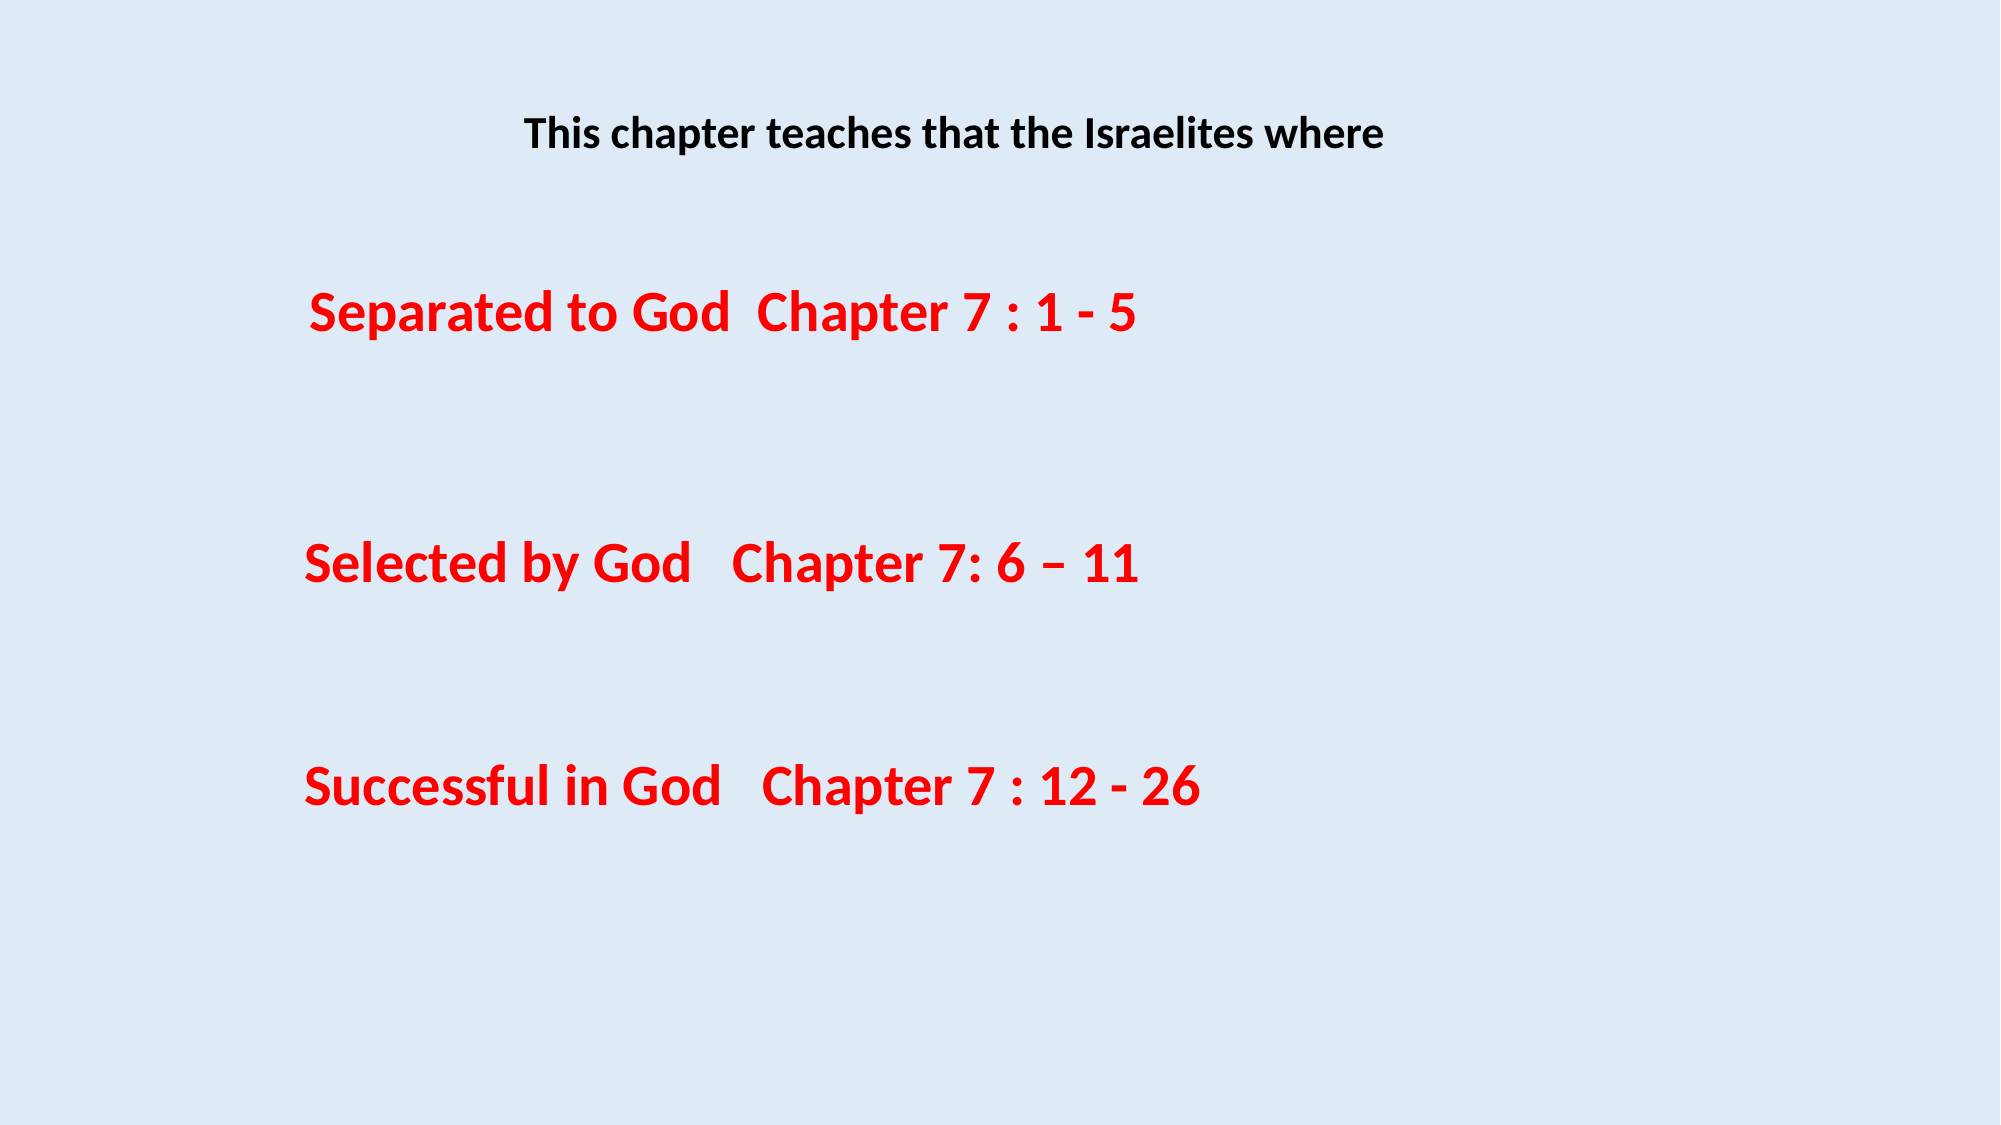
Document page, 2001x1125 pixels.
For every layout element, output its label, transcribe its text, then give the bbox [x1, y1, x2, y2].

text_box Successful in God Chapter 7 : 12 - 26 [289, 739, 1256, 825]
text_box Separated to God Chapter 7 : 1 - 5 [295, 266, 1153, 351]
text_box This chapter teaches that the Israelites where [509, 95, 1472, 165]
text_box Selected by God Chapter 7: 6 – 11 [289, 516, 1209, 602]
